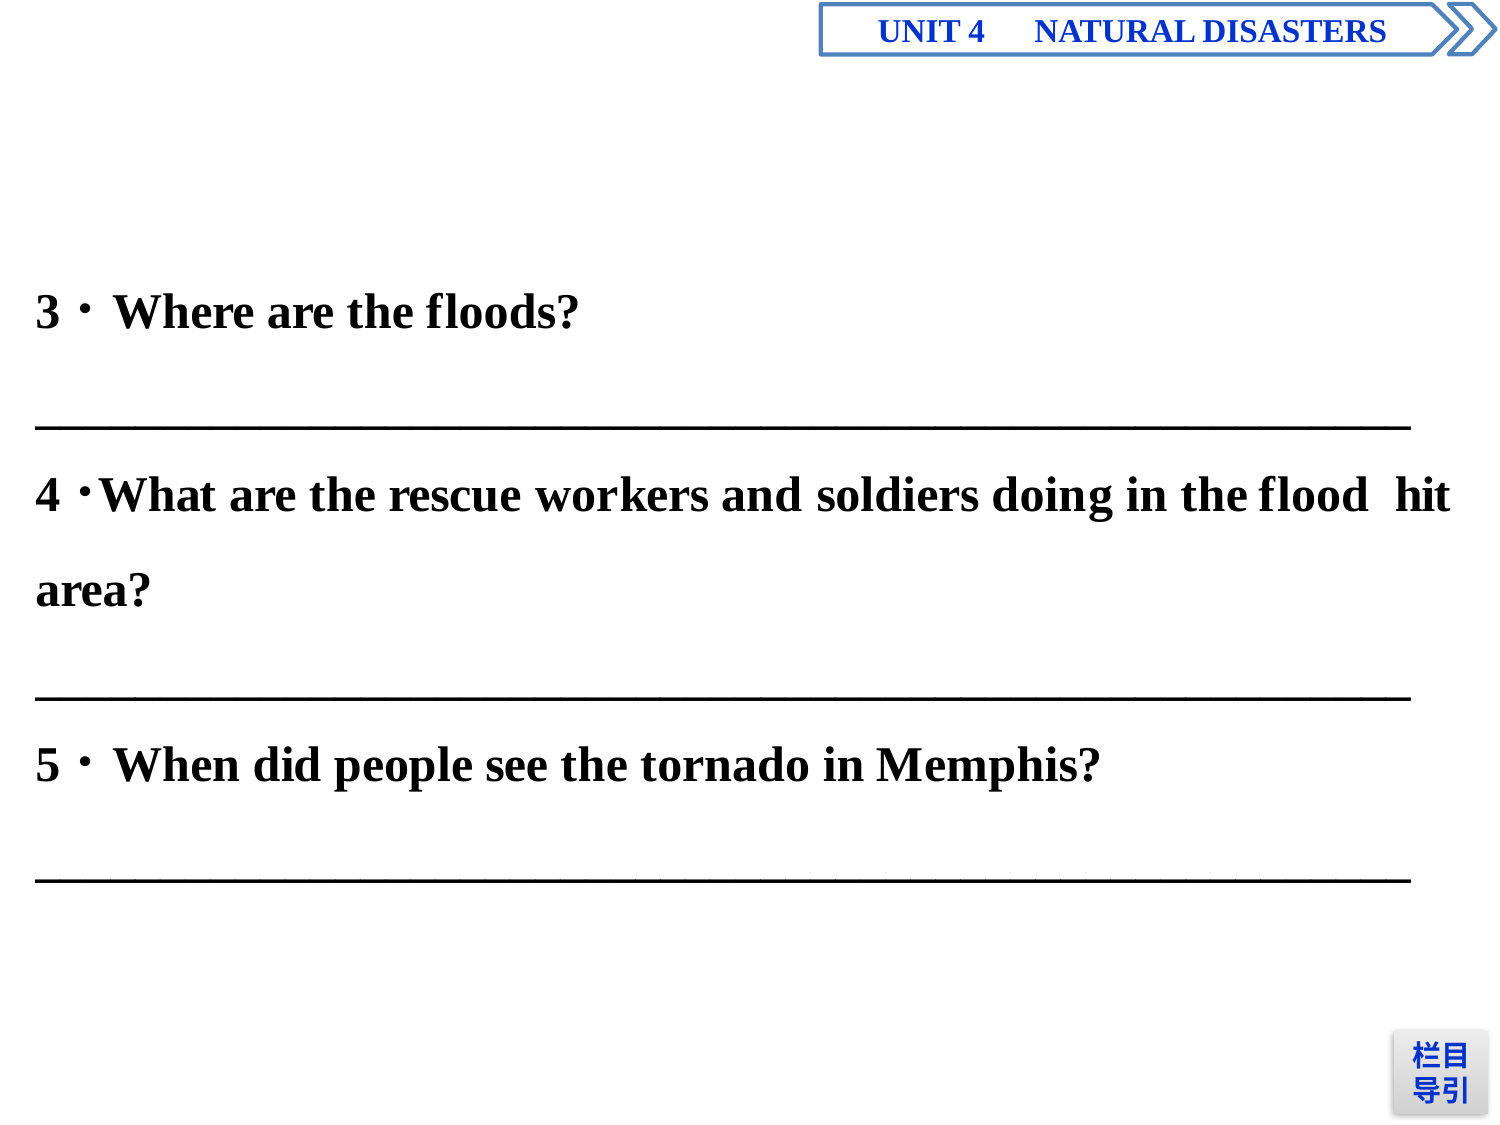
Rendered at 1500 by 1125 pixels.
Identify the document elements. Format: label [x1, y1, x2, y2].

text_box [35, 279, 1466, 918]
